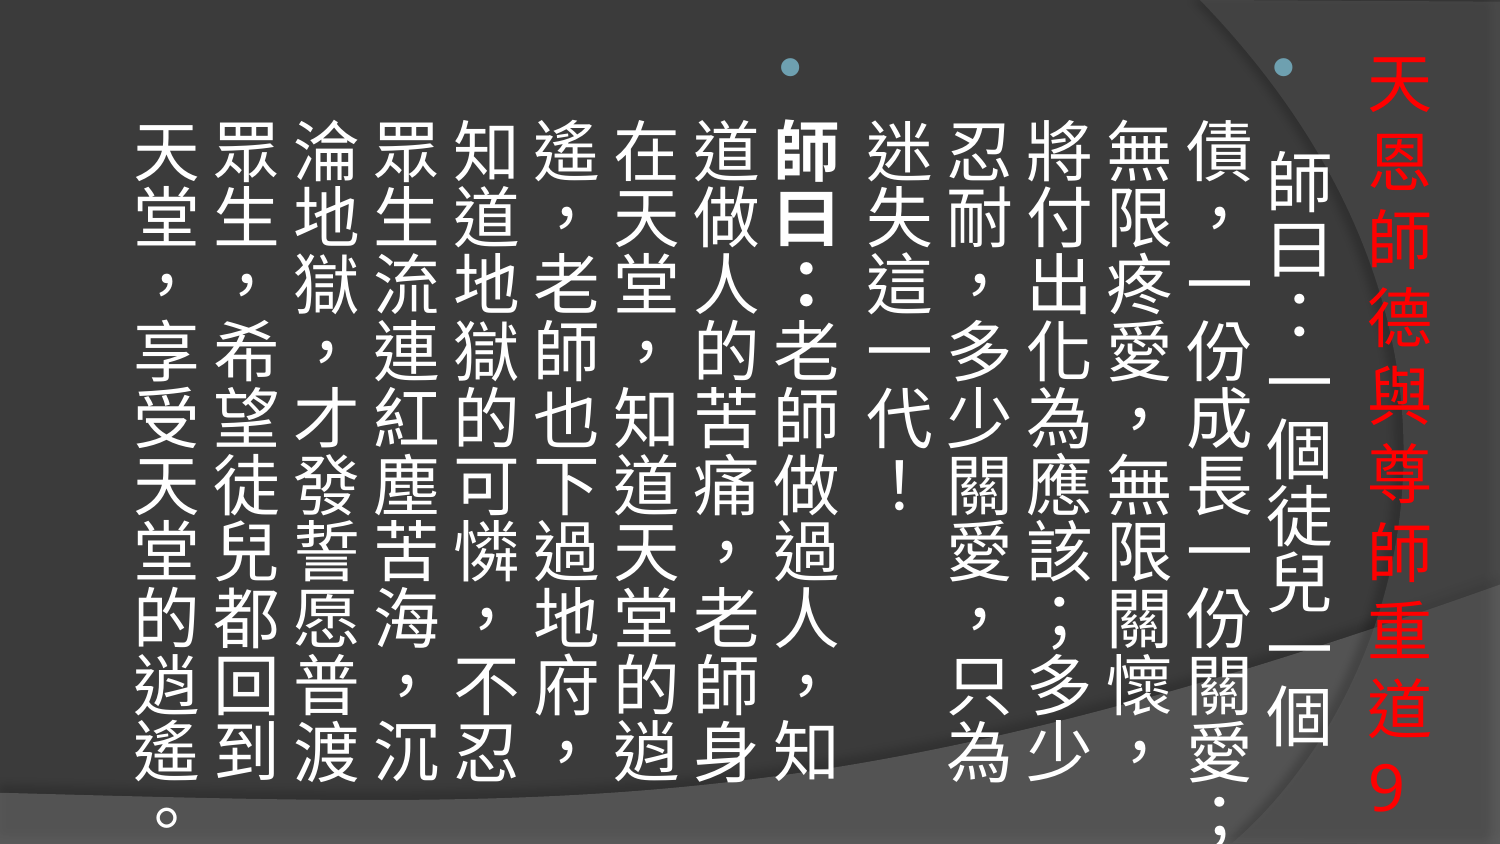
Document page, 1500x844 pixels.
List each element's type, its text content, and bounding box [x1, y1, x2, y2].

list 師曰：一個徒兒一個債，一份成長一份關愛；無限疼愛，無限關懷，將付出化為應該；多少忍耐，多少關愛，只為迷失這一代！ 師曰：老師做過人，知道做人的苦痛，老師身在天堂，知道天堂的逍遙，老師也下過地府，知道地獄的可憐，不忍眾生流連紅塵苦海，沉淪地獄，才發誓愿普渡眾生，希望徒兒都回到天堂，享受天堂的逍遙。 [29, 33, 1329, 812]
title 天恩師德與尊師重道 9 [1340, 32, 1461, 836]
